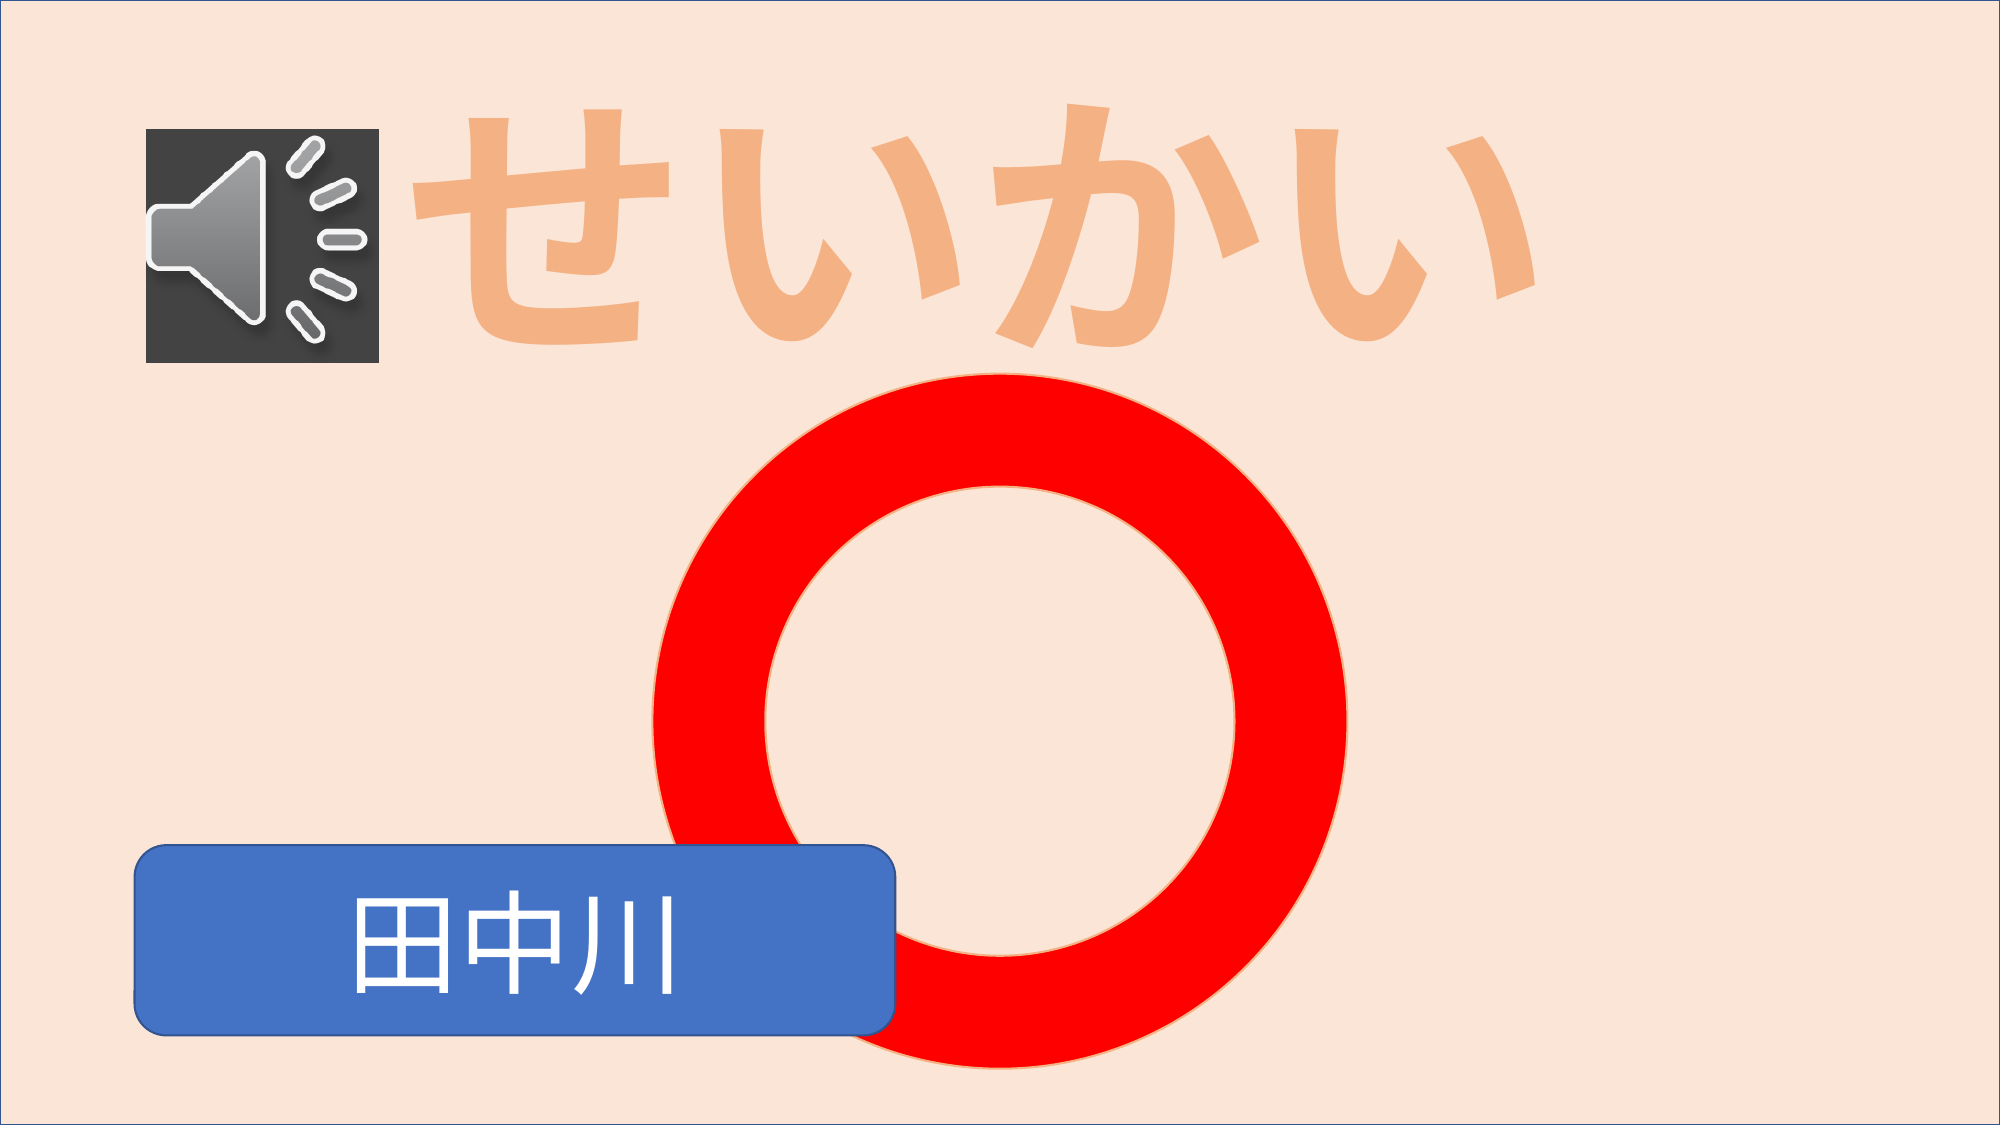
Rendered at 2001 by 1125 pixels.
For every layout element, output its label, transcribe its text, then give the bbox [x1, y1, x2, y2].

text_box [0, 0, 2000, 1125]
text_box [651, 400, 1349, 1070]
text_box せいかい [387, 40, 1613, 400]
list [144, 128, 380, 364]
text_box 田中川 [133, 844, 897, 1037]
